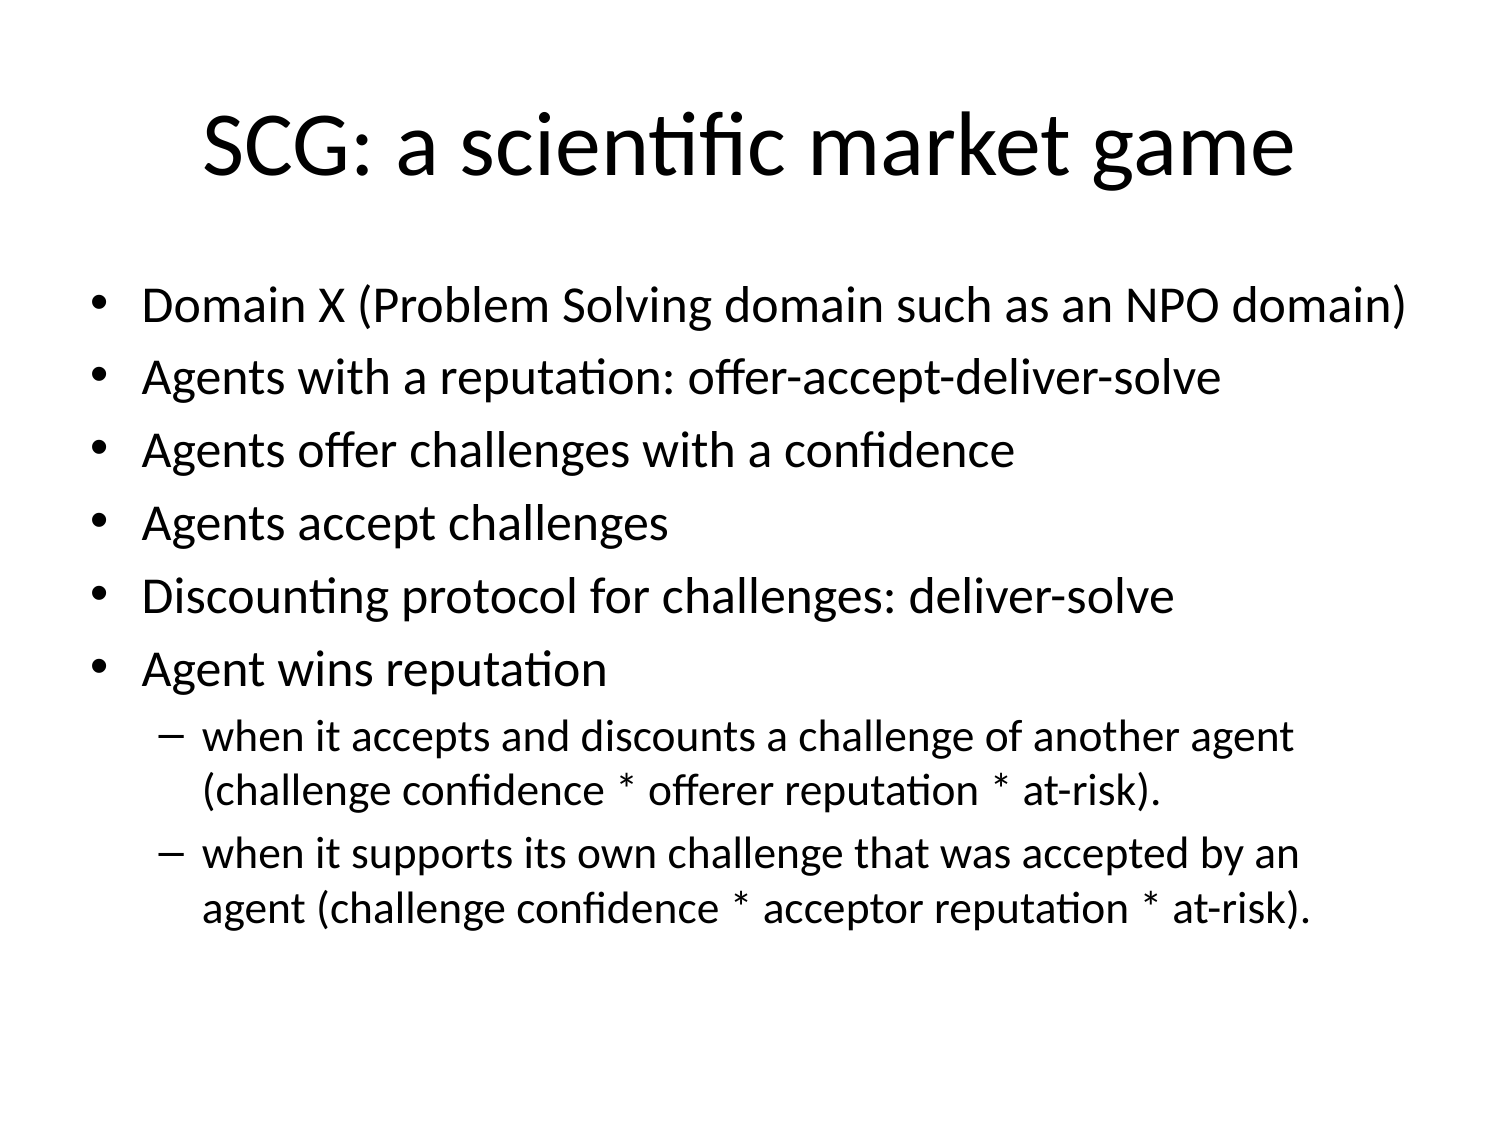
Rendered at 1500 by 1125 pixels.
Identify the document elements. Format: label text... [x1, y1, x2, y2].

title SCG: a scientific market game [75, 45, 1425, 233]
list Domain X (Problem Solving domain such as an NPO domain) Agents with a reputation: offer-accept-deliver-solve Agents offer challenges with a confidence Agents accept challenges Discounting protocol for challenges: deliver-solve Agent wins reputation when it accepts and discounts a challenge of another agent (challenge confidence * offerer reputation * at-risk). when it supports its own challenge that was accepted by an agent (challenge confidence * acceptor reputation * at-risk). [75, 262, 1425, 1005]
